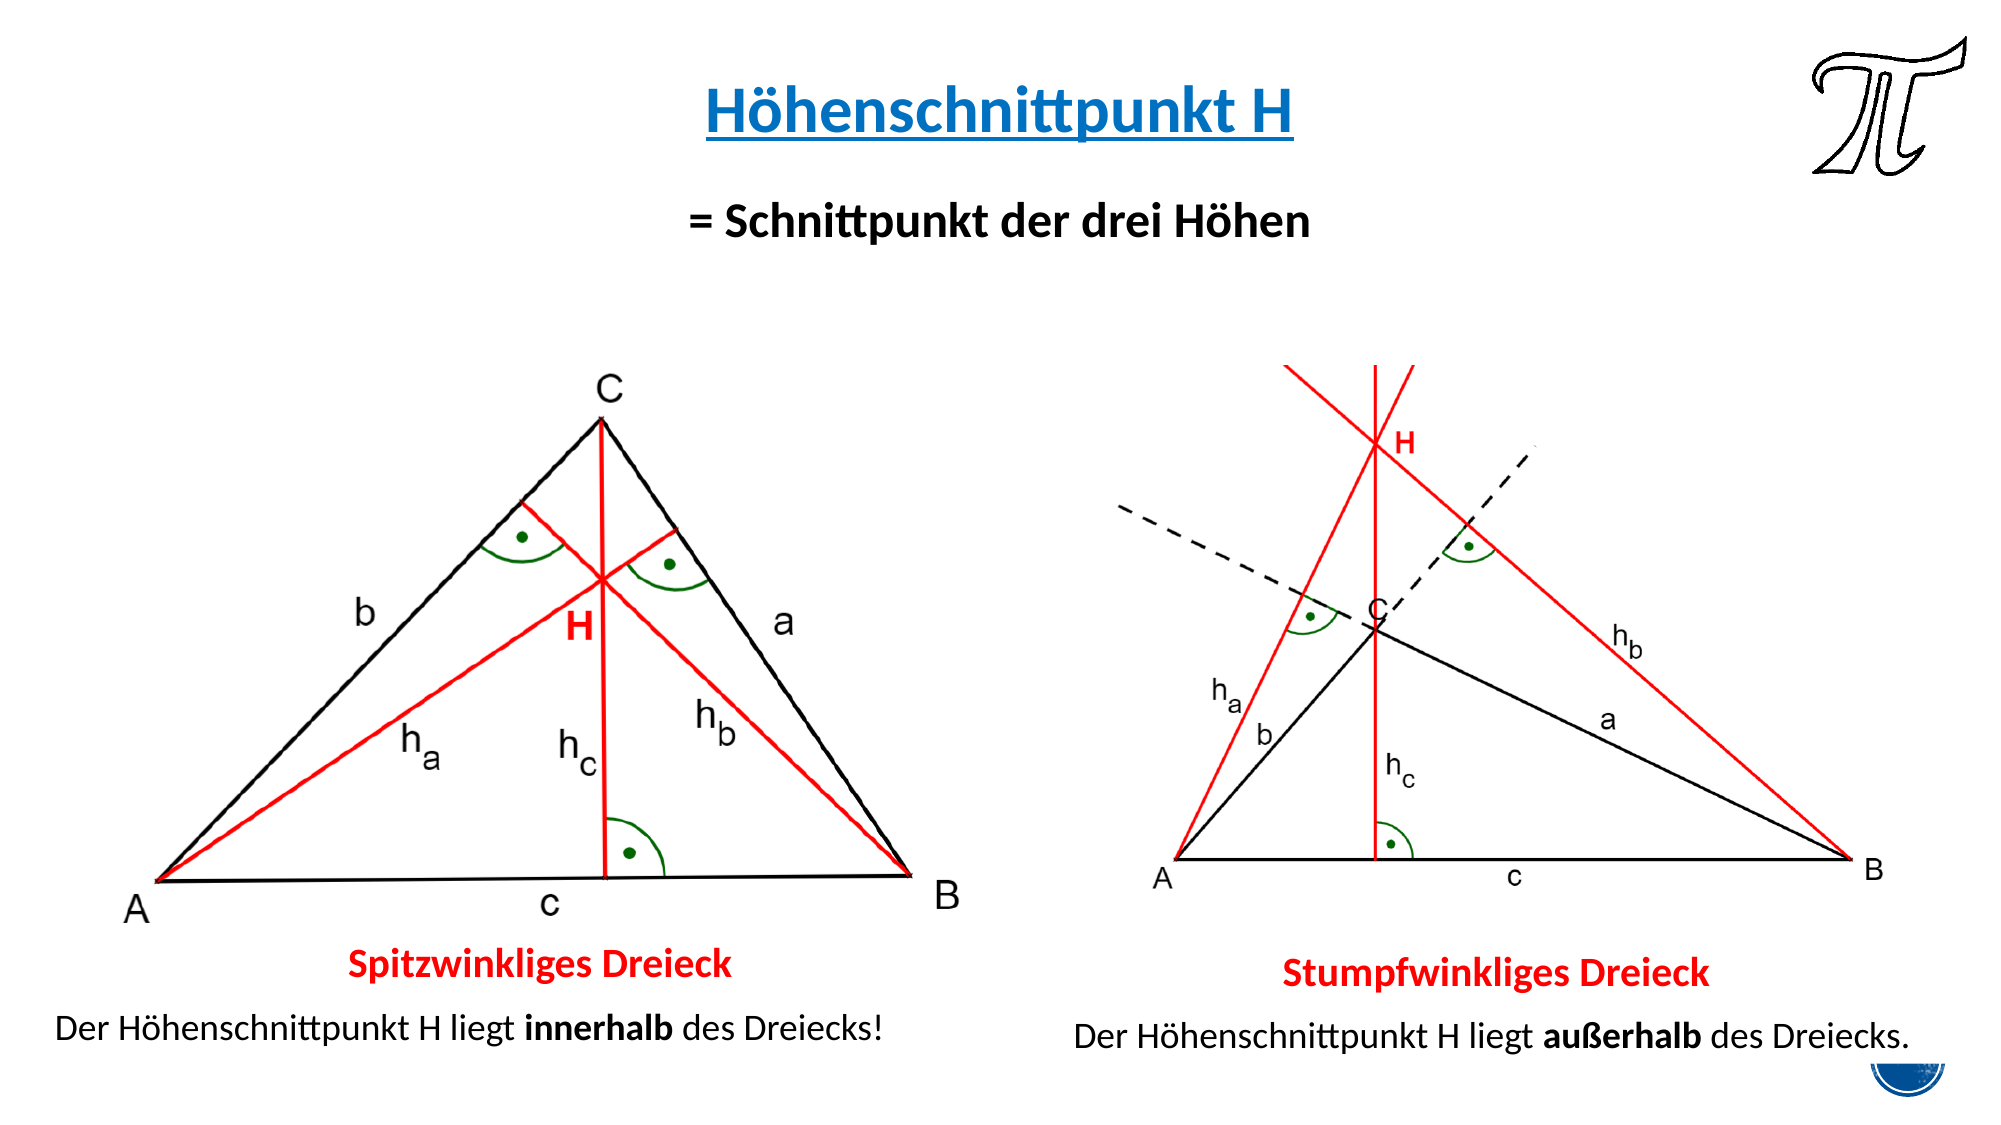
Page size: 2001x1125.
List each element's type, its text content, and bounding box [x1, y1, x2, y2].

text_box Höhenschnittpunkt H [50, 58, 1810, 153]
text_box Stumpfwinkliges Dreieck Der Höhenschnittpunkt H liegt außerhalb des Dreiecks. [996, 933, 1997, 1064]
picture [1811, 36, 1967, 176]
text_box = Schnittpunkt der drei Höhen [334, 175, 1666, 255]
picture [99, 365, 976, 932]
picture [1115, 365, 1900, 903]
text_box Spitzwinkliges Dreieck Der Höhenschnittpunkt H liegt innerhalb des Dreiecks! [40, 925, 1041, 1056]
